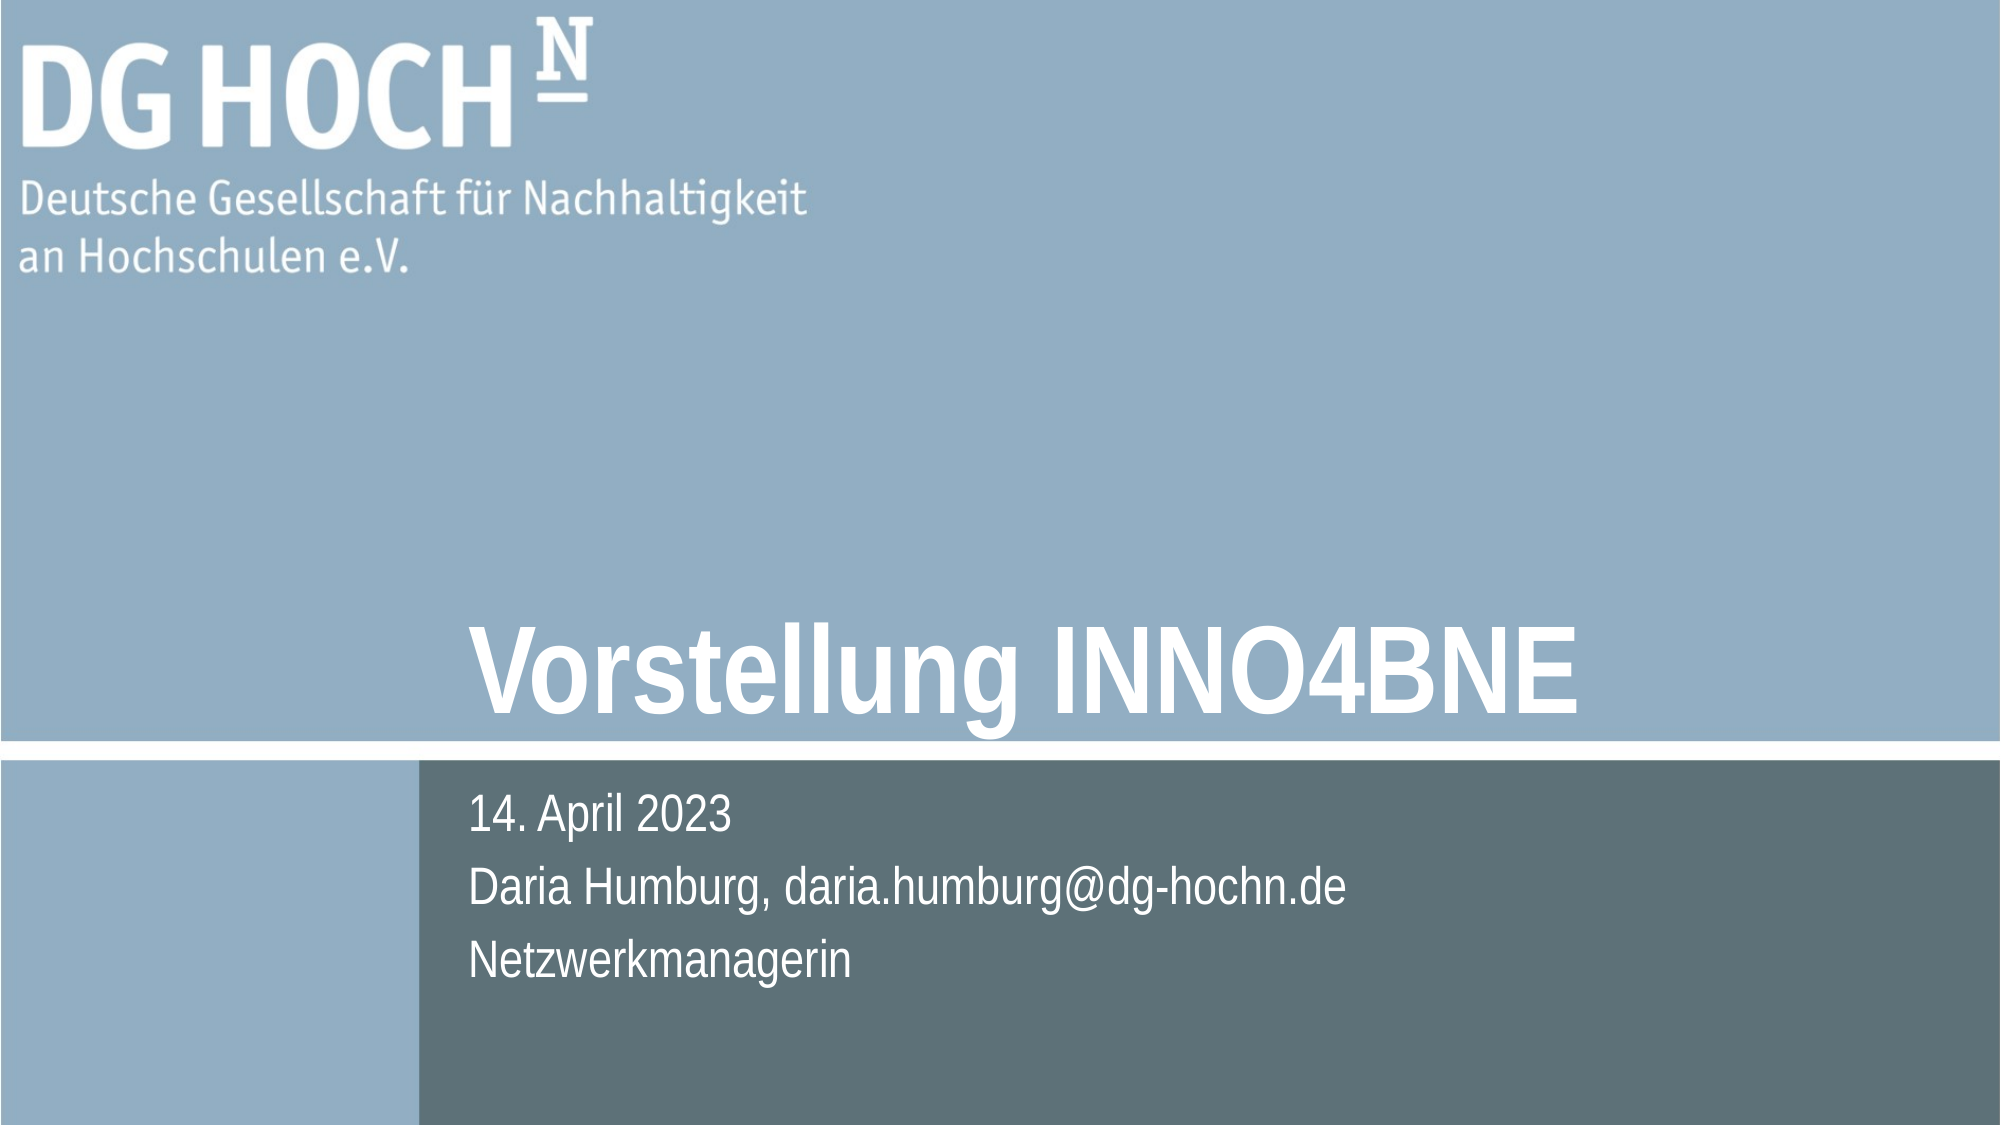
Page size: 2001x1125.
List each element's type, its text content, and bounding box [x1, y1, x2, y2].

list 14. April 2023 Daria Humburg, daria.humburg@dg-hochn.de Netzwerkmanagerin [453, 778, 1862, 999]
title Vorstellung INNO4BNE [453, 280, 1862, 749]
picture [0, 0, 2001, 1125]
